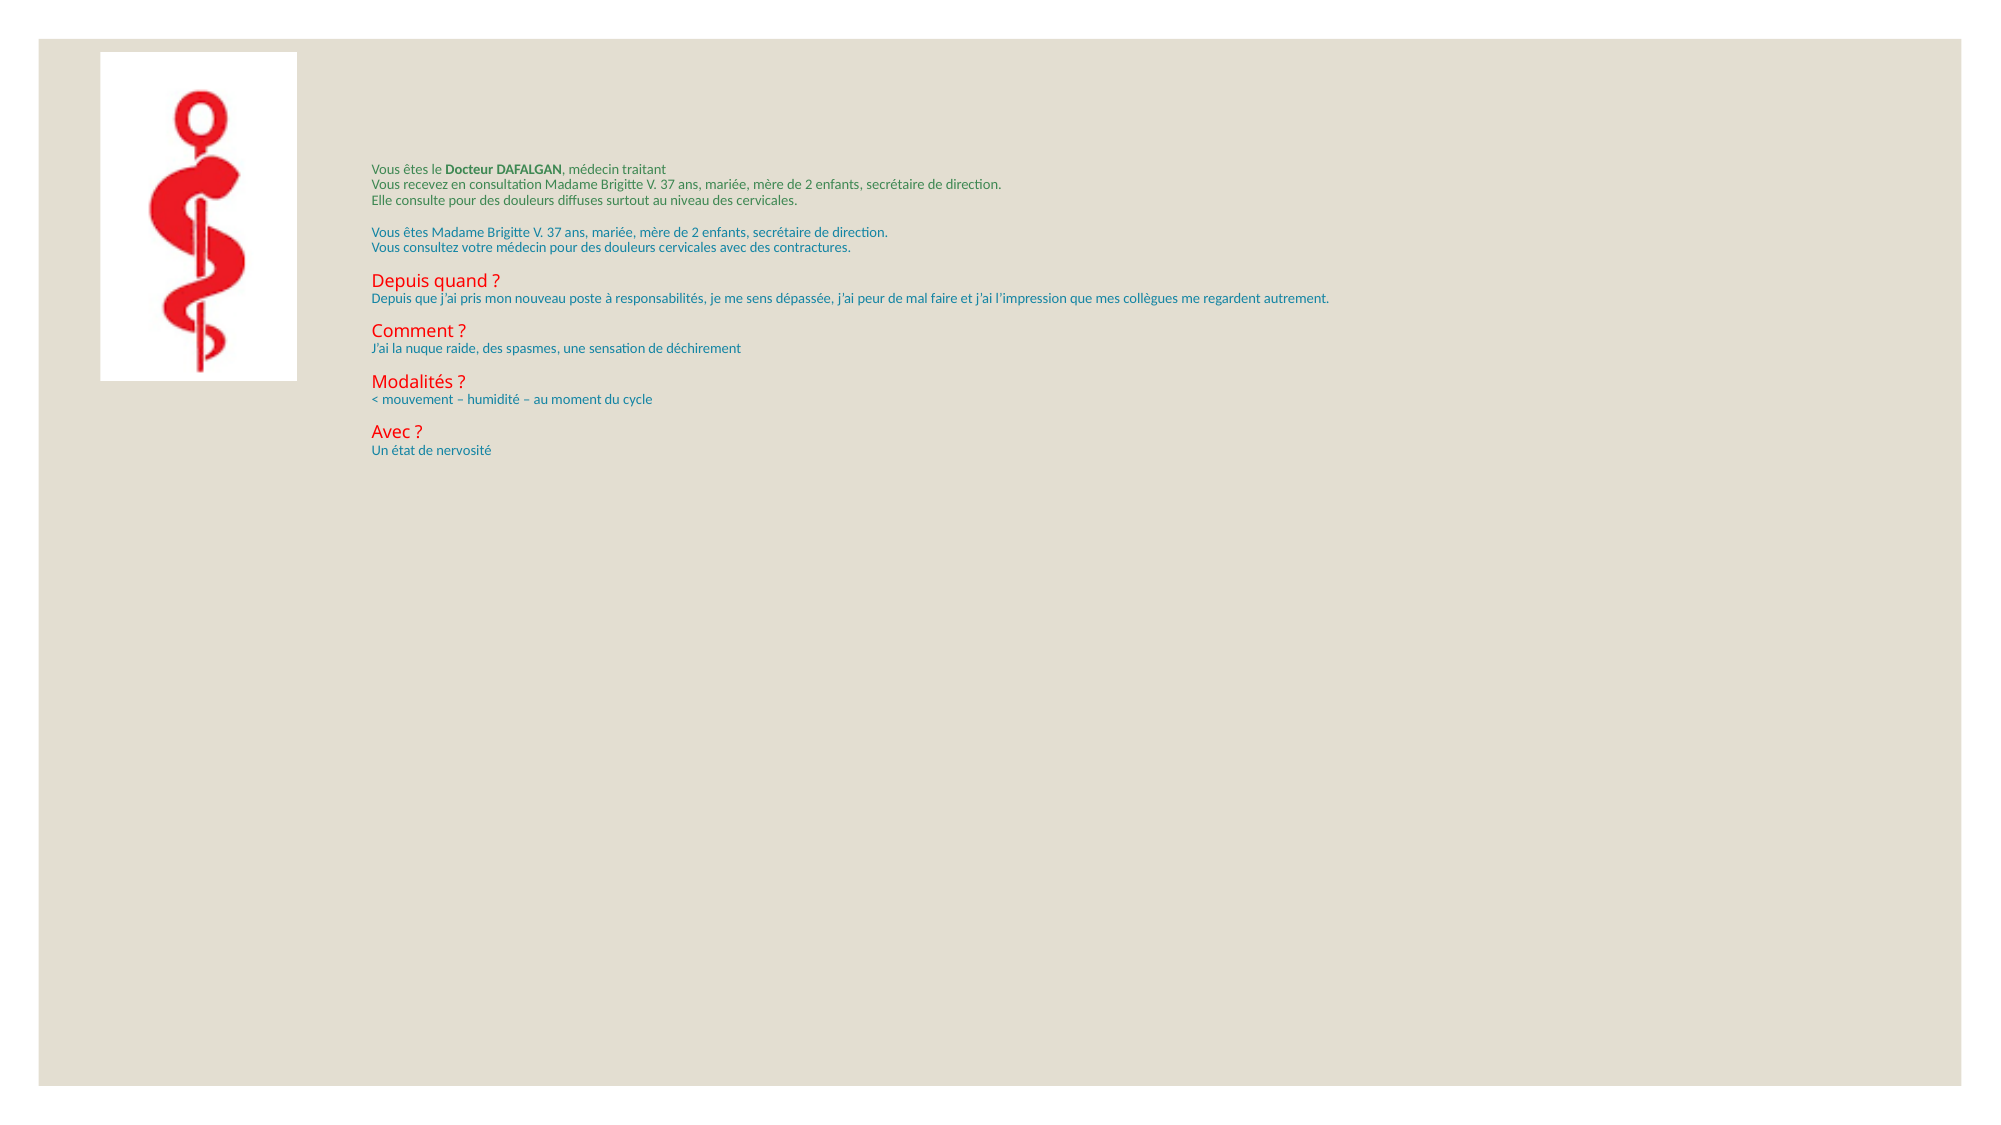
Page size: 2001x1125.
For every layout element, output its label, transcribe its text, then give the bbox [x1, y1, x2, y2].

title Vous êtes le Docteur DAFALGAN, médecin traitant Vous recevez en consultation Madame Brigitte V. 37 ans, mariée, mère de 2 enfants, secrétaire de direction. Elle consulte pour des douleurs diffuses surtout au niveau des cervicales. Vous êtes Madame Brigitte V. 37 ans, mariée, mère de 2 enfants, secrétaire de direction. Vous consultez votre médecin pour des douleurs cervicales avec des contractures. Depuis quand ? Depuis que j’ai pris mon nouveau poste à responsabilités, je me sens dépassée, j’ai peur de mal faire et j’ai l’impression que mes collègues me regardent autrement. Comment ? J’ai la nuque raide, des spasmes, une sensation de déchirement Modalités ? < mouvement – humidité – au moment du cycle Avec ? Un état de nervosité [356, 154, 1931, 473]
picture [100, 52, 297, 381]
